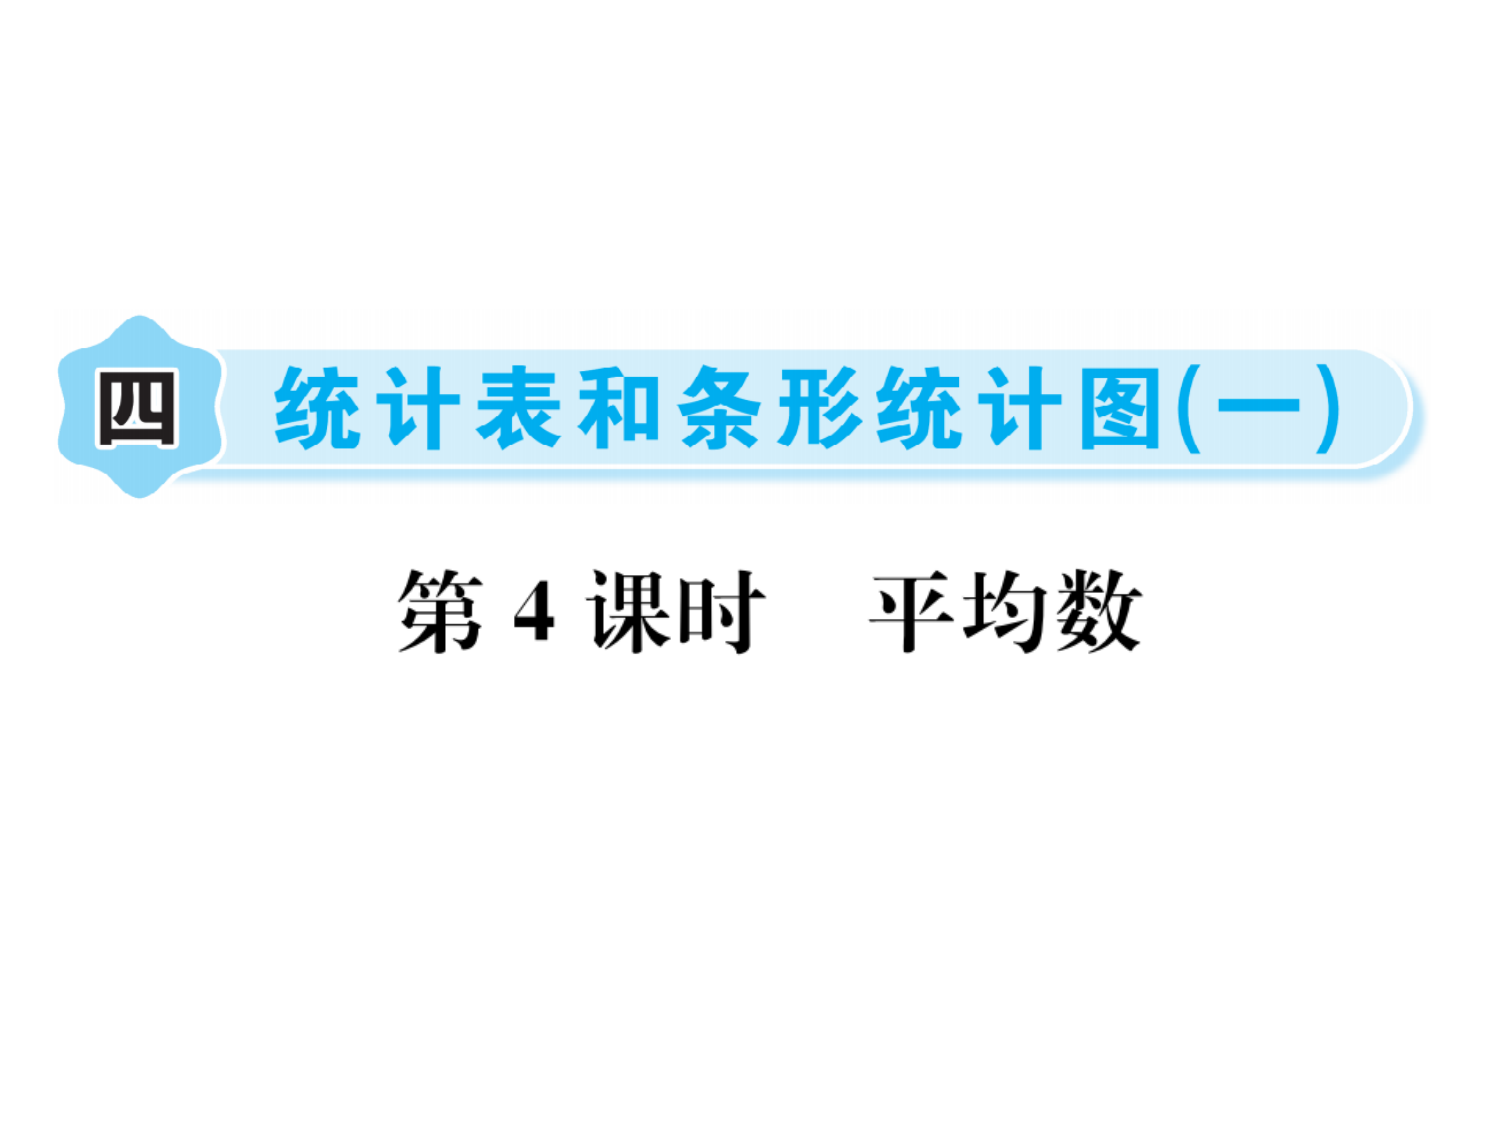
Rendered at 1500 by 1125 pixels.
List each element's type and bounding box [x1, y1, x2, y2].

picture [41, 302, 1459, 520]
picture [355, 527, 1145, 687]
